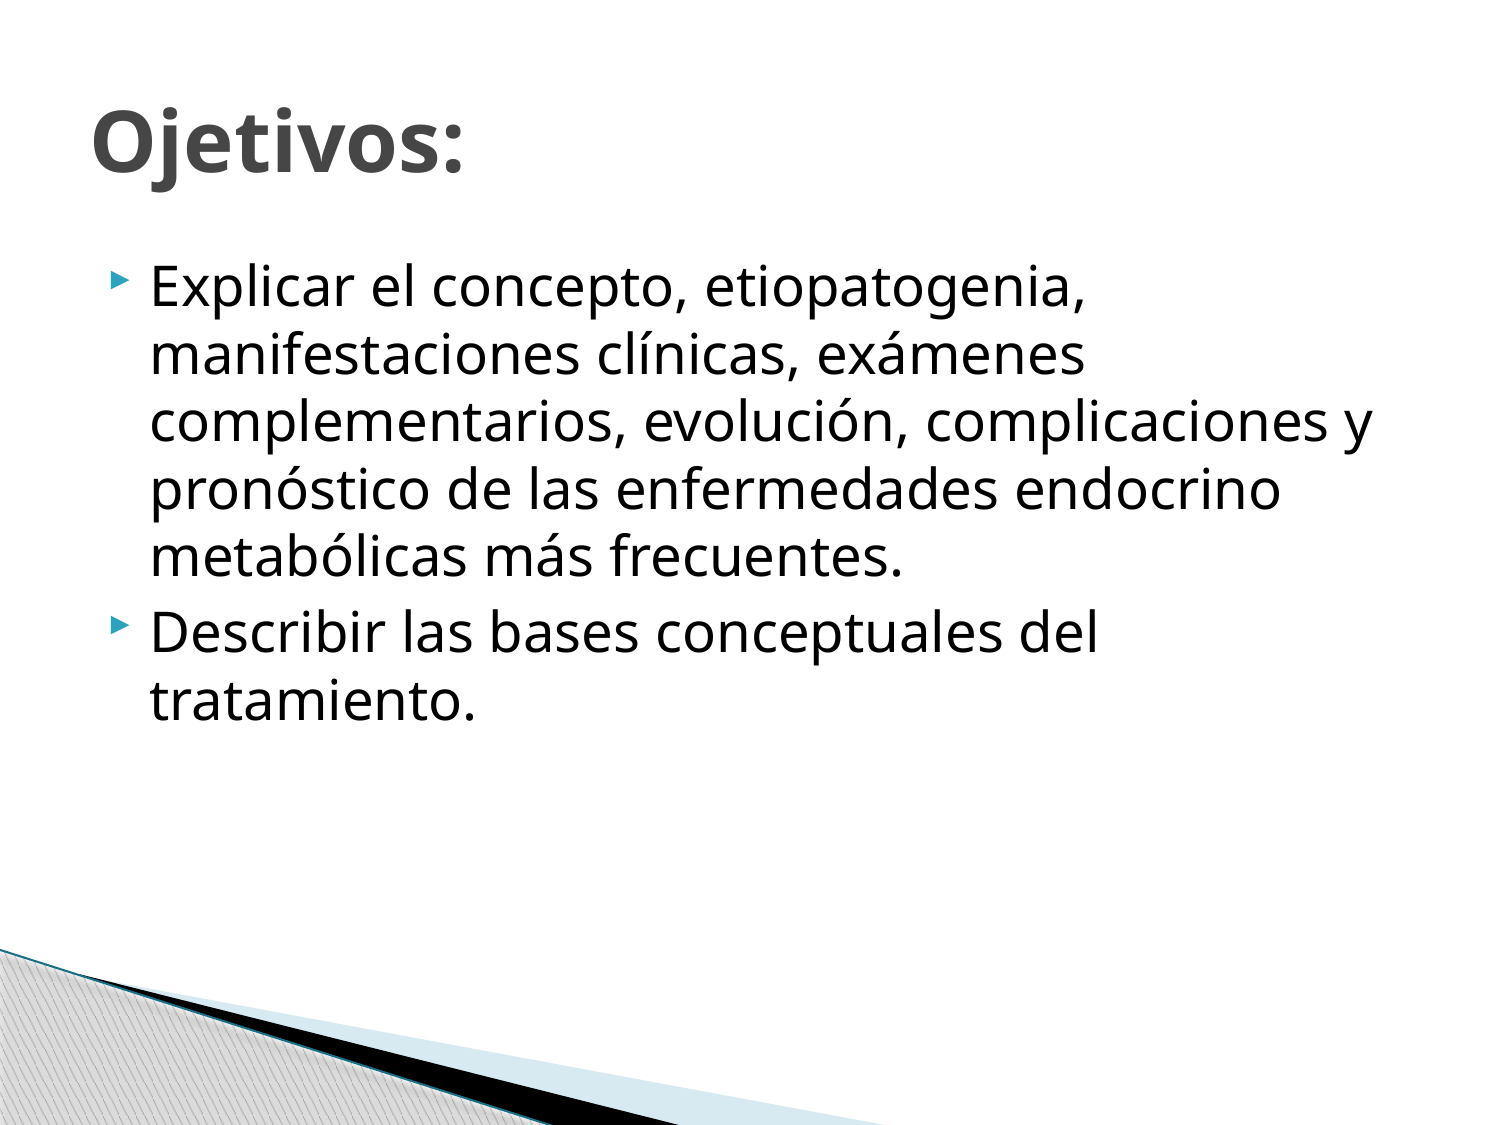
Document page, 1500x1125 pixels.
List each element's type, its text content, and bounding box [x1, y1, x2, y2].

title Ojetivos: [75, 45, 1425, 233]
list Explicar el concepto, etiopatogenia, manifestaciones clínicas, exámenes complementarios, evolución, complicaciones y pronóstico de las enfermedades endocrino metabólicas más frecuentes. Describir las bases conceptuales del tratamiento. [75, 243, 1425, 986]
